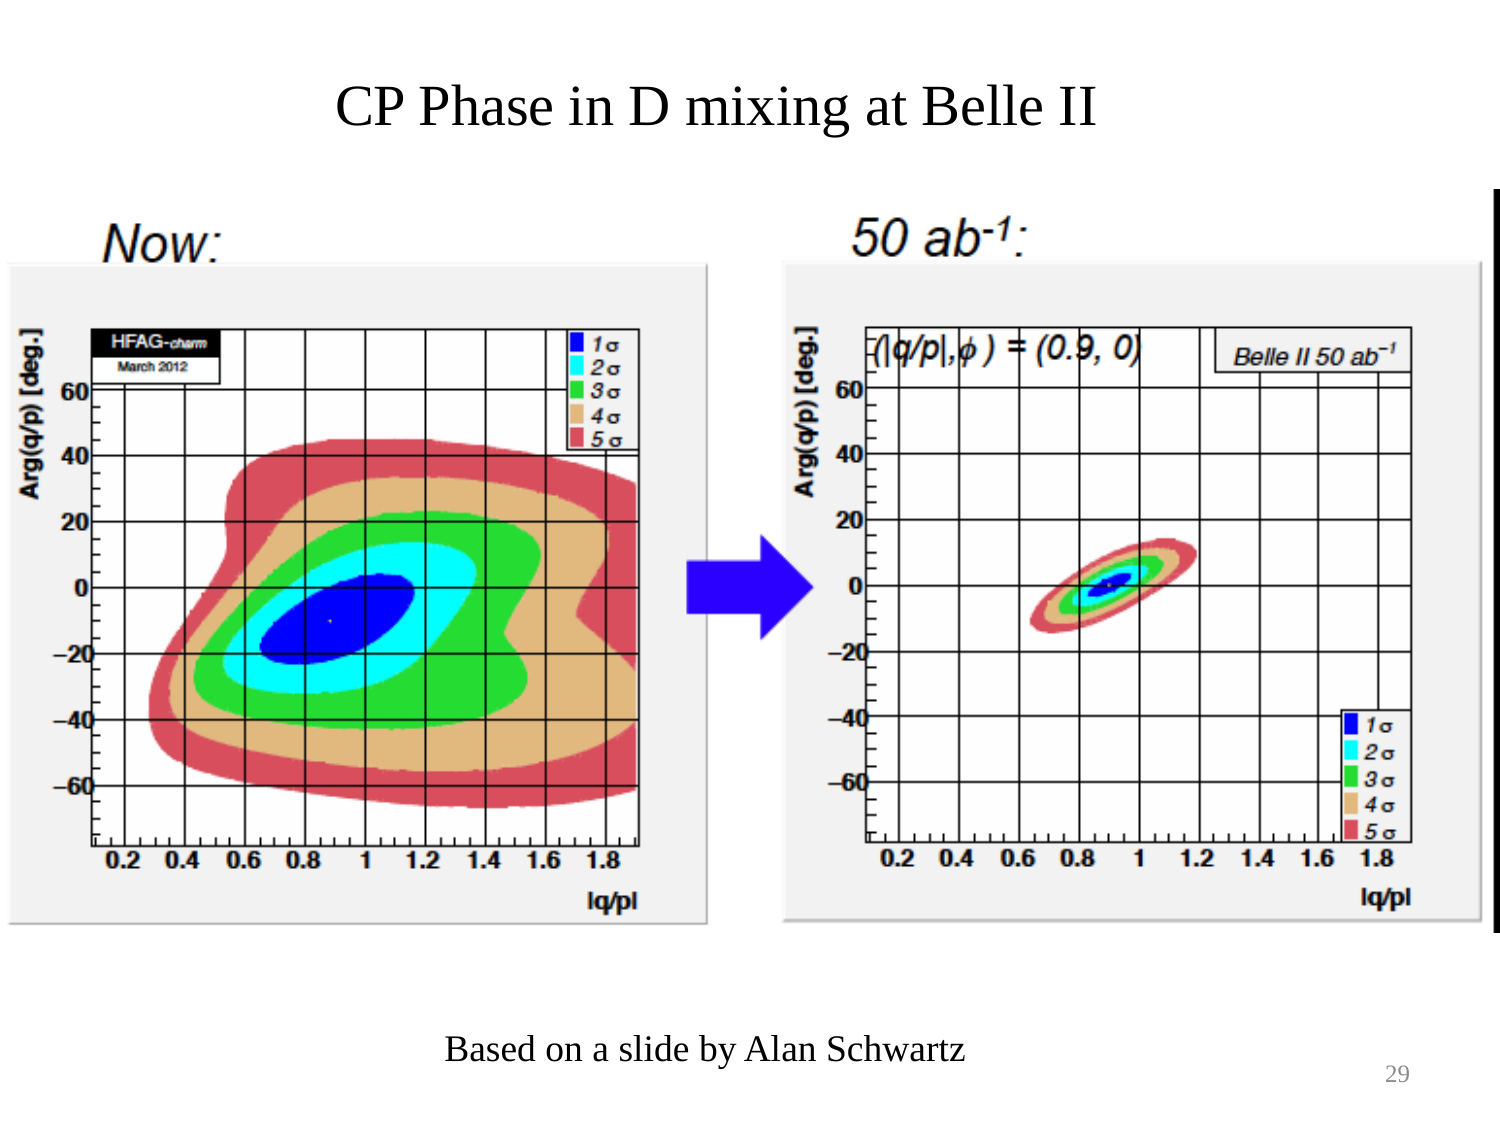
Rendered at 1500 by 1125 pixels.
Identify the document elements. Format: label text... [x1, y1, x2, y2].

text_box Based on a slide by Alan Schwartz [429, 1016, 1019, 1077]
picture [0, 189, 1500, 933]
text_box CP Phase in D mixing at Belle II [320, 59, 1224, 145]
slide_number 29 [1074, 1042, 1425, 1103]
